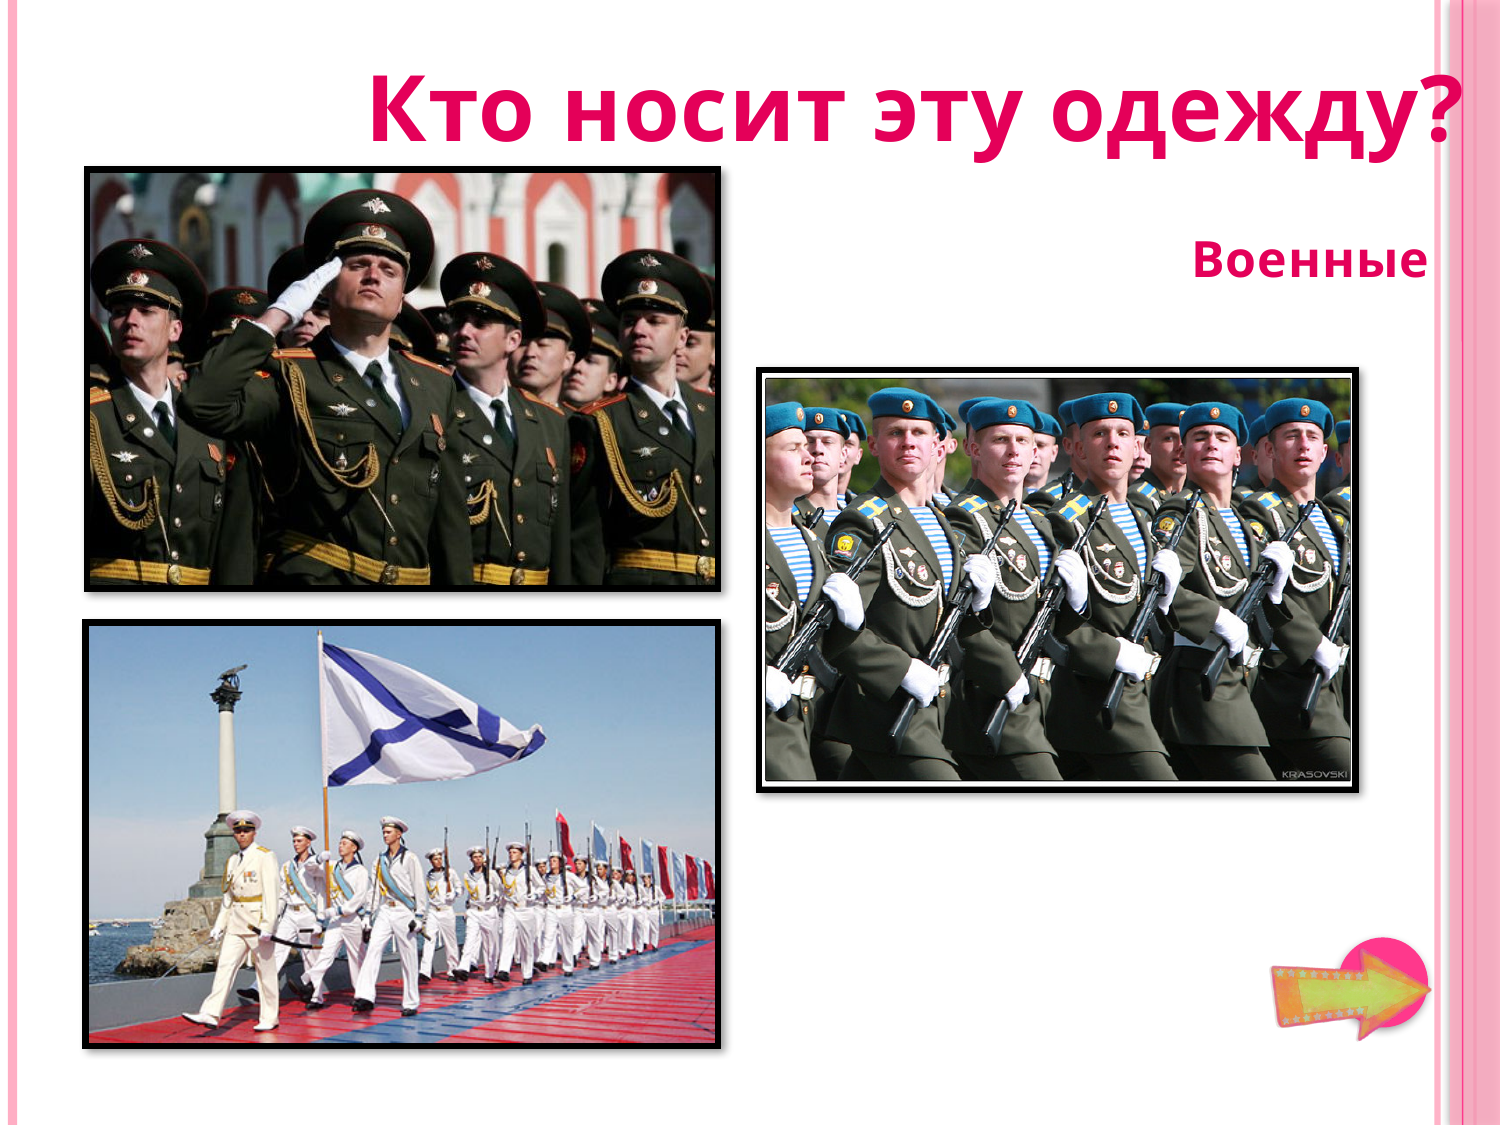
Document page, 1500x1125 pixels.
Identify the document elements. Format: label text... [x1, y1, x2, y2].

text_box Кто носит эту одежду? [350, 42, 1481, 168]
picture [1265, 939, 1436, 1048]
picture [89, 172, 715, 587]
picture [761, 372, 1353, 788]
picture [87, 625, 716, 1044]
text_box Военные [1176, 219, 1445, 295]
